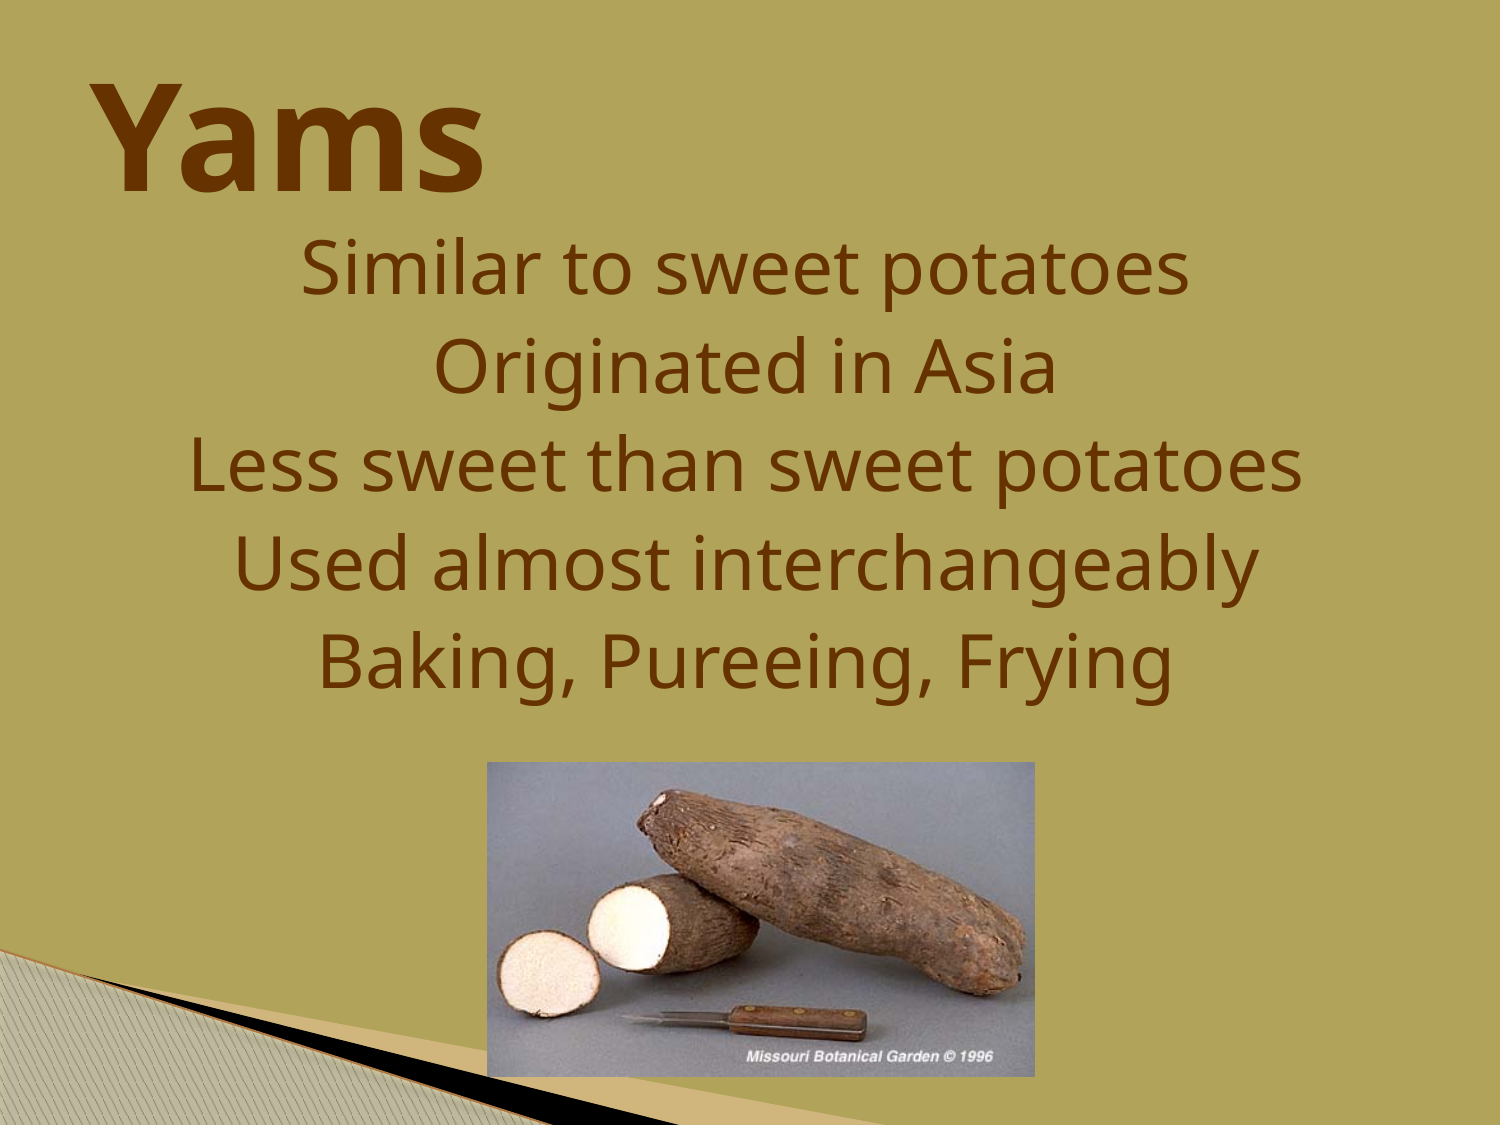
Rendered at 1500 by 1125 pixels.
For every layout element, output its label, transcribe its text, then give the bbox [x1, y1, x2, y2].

list Similar to sweet potatoes Originated in Asia Less sweet than sweet potatoes Used almost interchangeably Baking, Pureeing, Frying [62, 212, 1413, 820]
picture [487, 762, 1035, 1077]
title Yams [75, 37, 1425, 225]
